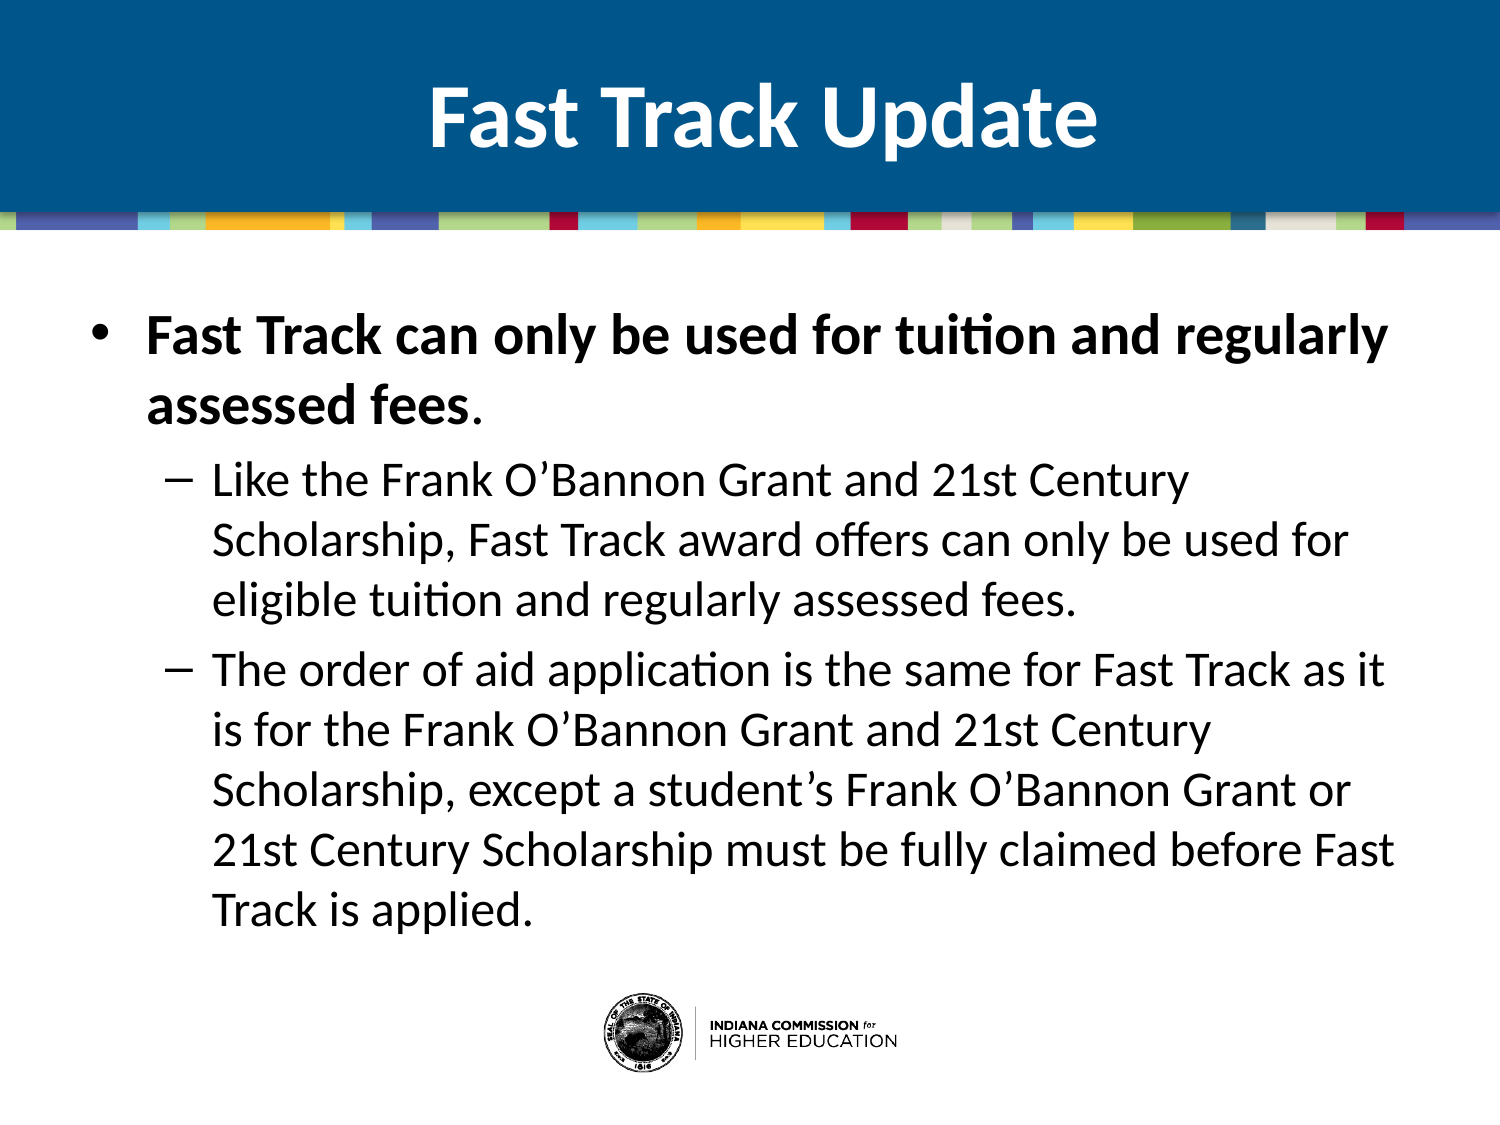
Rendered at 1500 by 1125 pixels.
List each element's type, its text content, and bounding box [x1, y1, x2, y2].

picture [0, 212, 1500, 1125]
list Fast Track can only be used for tuition and regularly assessed fees. Like the Frank O’Bannon Grant and 21st Century Scholarship, Fast Track award offers can only be used for eligible tuition and regularly assessed fees. The order of aid application is the same for Fast Track as it is for the Frank O’Bannon Grant and 21st Century Scholarship, except a student’s Frank O’Bannon Grant or 21st Century Scholarship must be fully claimed before Fast Track is applied. [75, 288, 1425, 1032]
title Fast Track Update [75, 22, 1454, 199]
